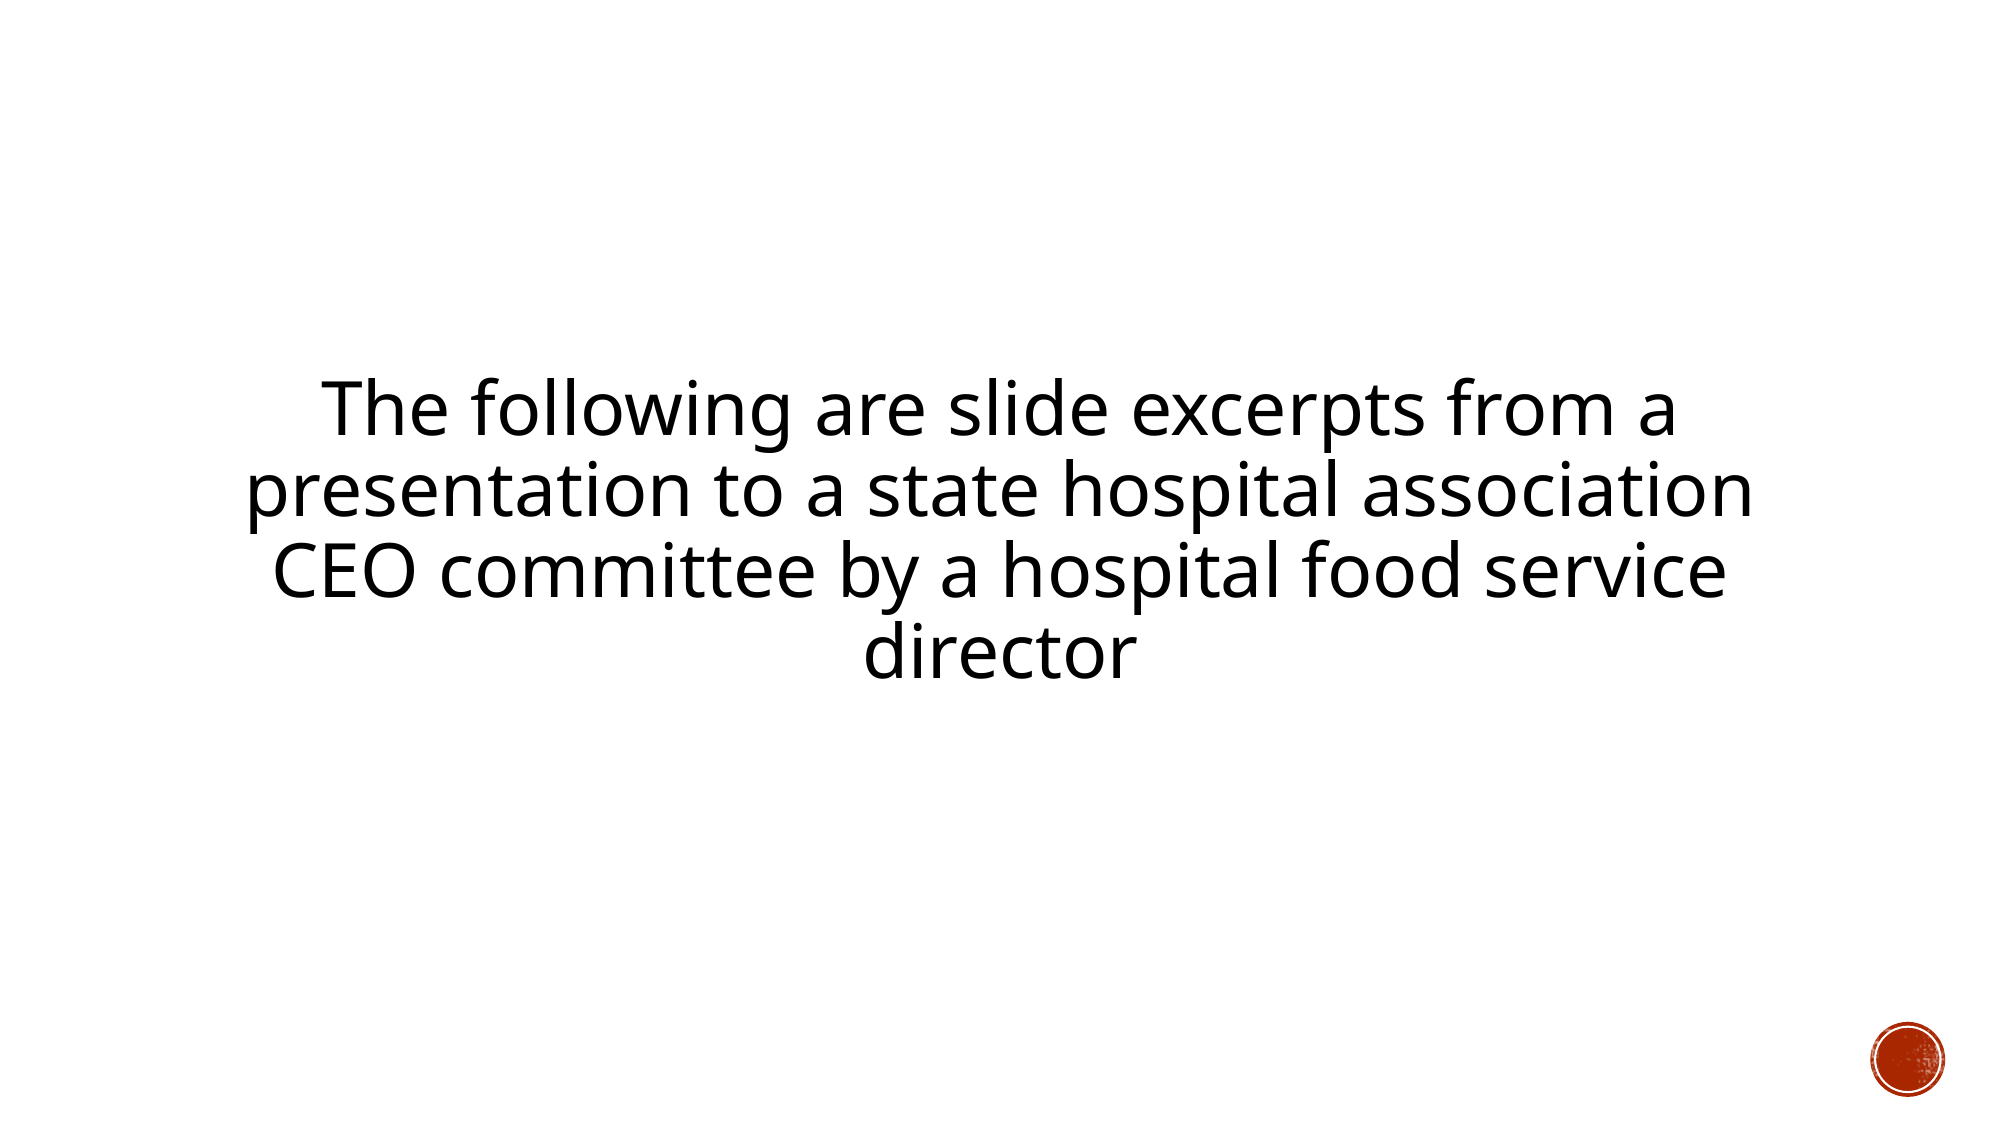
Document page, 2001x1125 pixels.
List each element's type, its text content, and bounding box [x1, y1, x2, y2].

picture [1870, 1021, 1946, 1097]
title The following are slide excerpts from a presentation to a state hospital association CEO committee by a hospital food service director [175, 347, 1826, 719]
